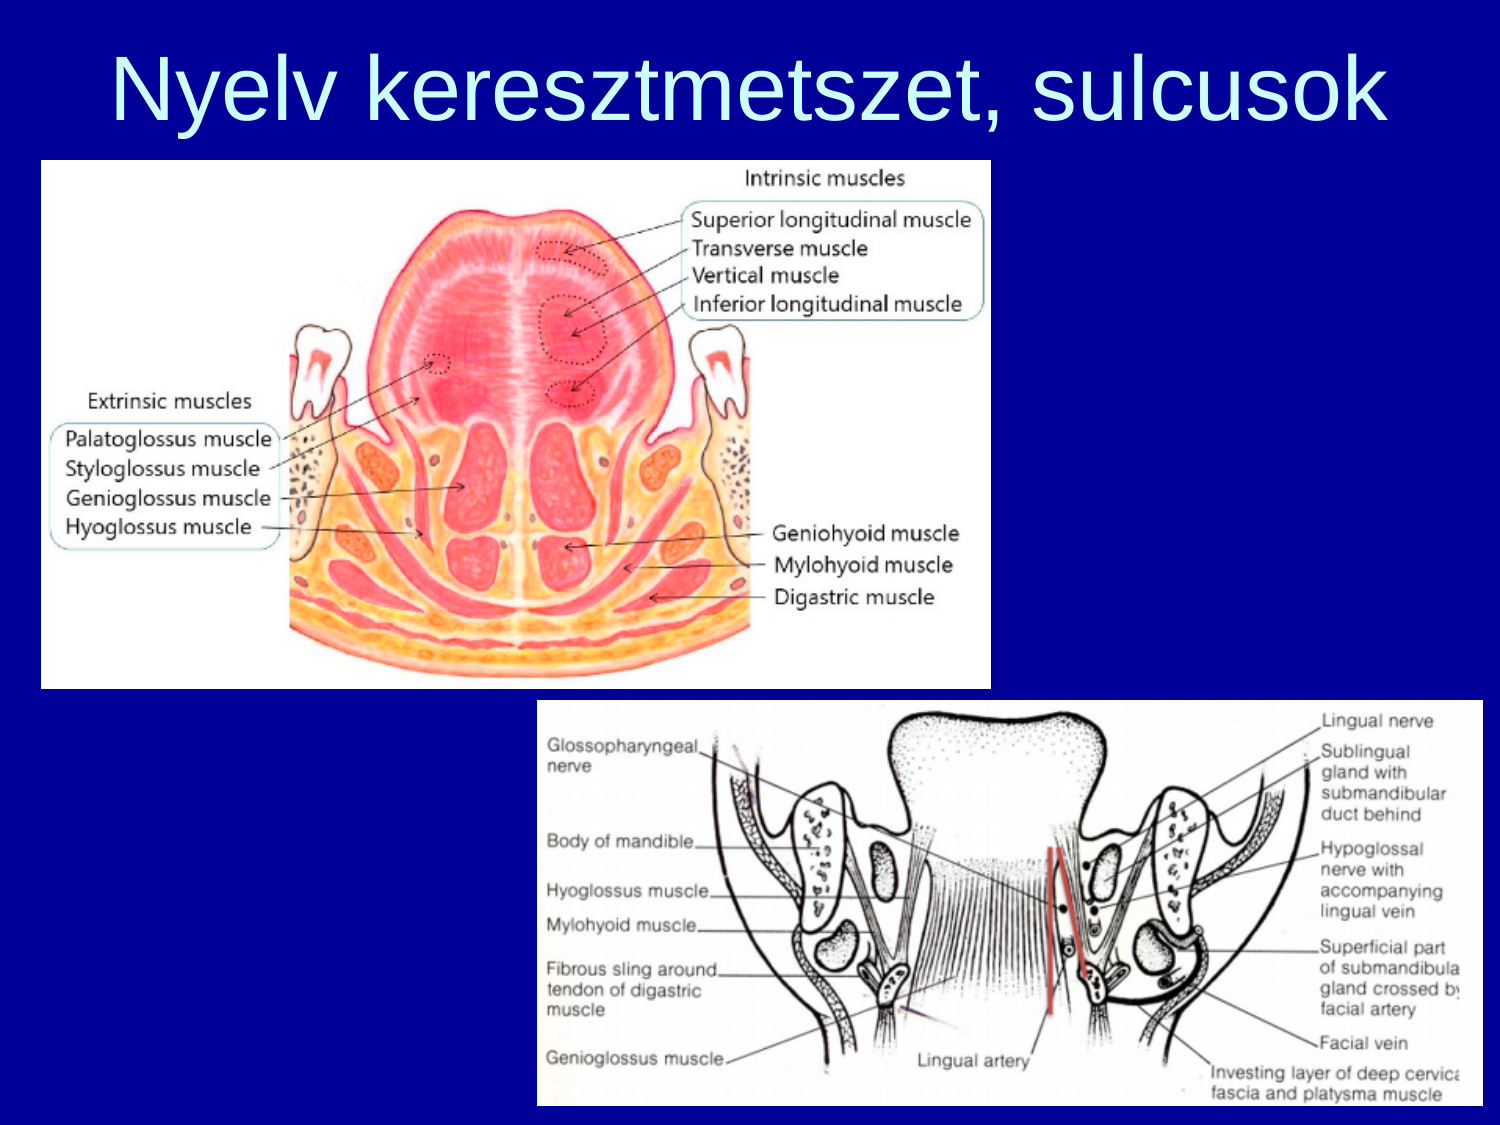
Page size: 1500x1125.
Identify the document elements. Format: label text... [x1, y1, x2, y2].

title Nyelv keresztmetszet, sulcusok [75, 19, 1425, 149]
picture [41, 160, 991, 689]
picture [537, 700, 1483, 1106]
